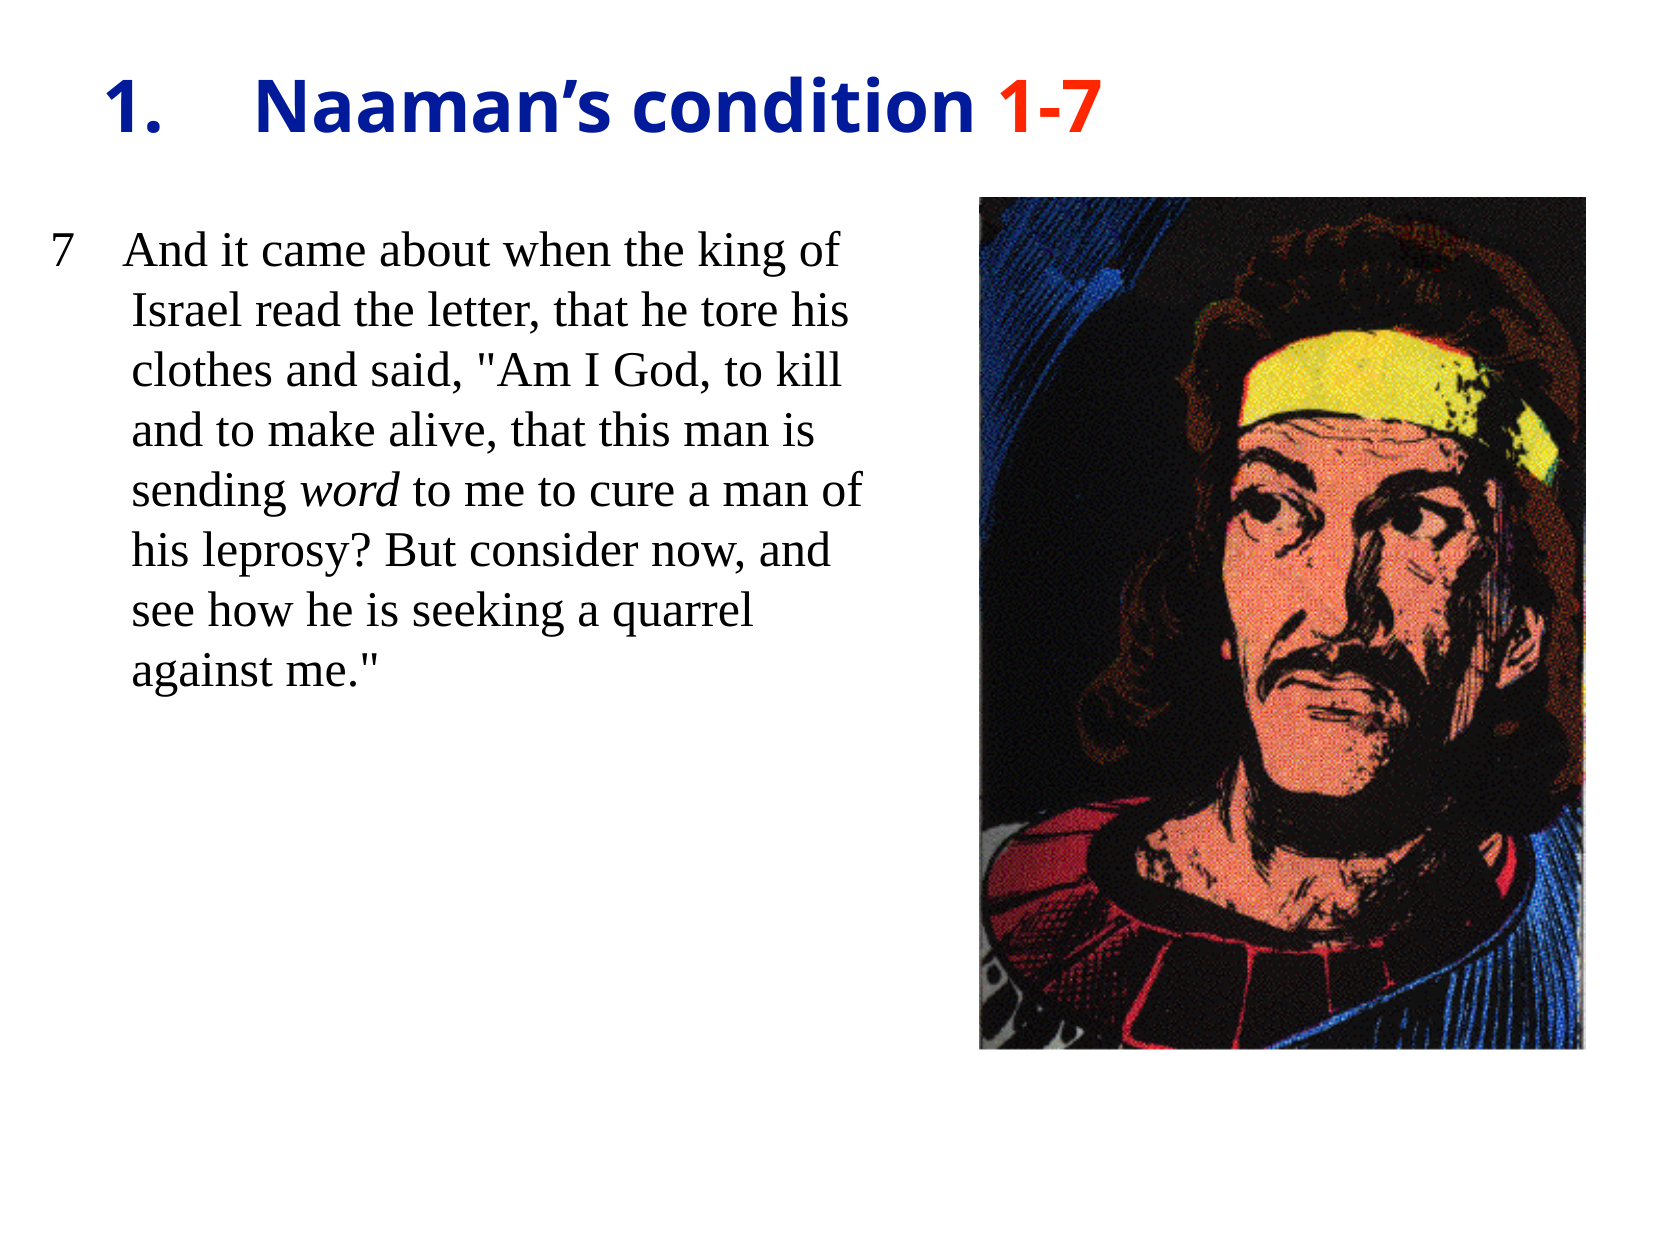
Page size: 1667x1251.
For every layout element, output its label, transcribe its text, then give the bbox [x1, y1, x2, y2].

title 1. Naaman’s condition 1-7 [95, 32, 1578, 174]
picture [978, 197, 1586, 1053]
text_box 7 And it came about when the king of Israel read the letter, that he tore his clothes and said, "Am I God, to kill and to make alive, that this man is sending word to me to cure a man of his leprosy? But consider now, and see how he is seeking a quarrel against me." [43, 210, 905, 703]
